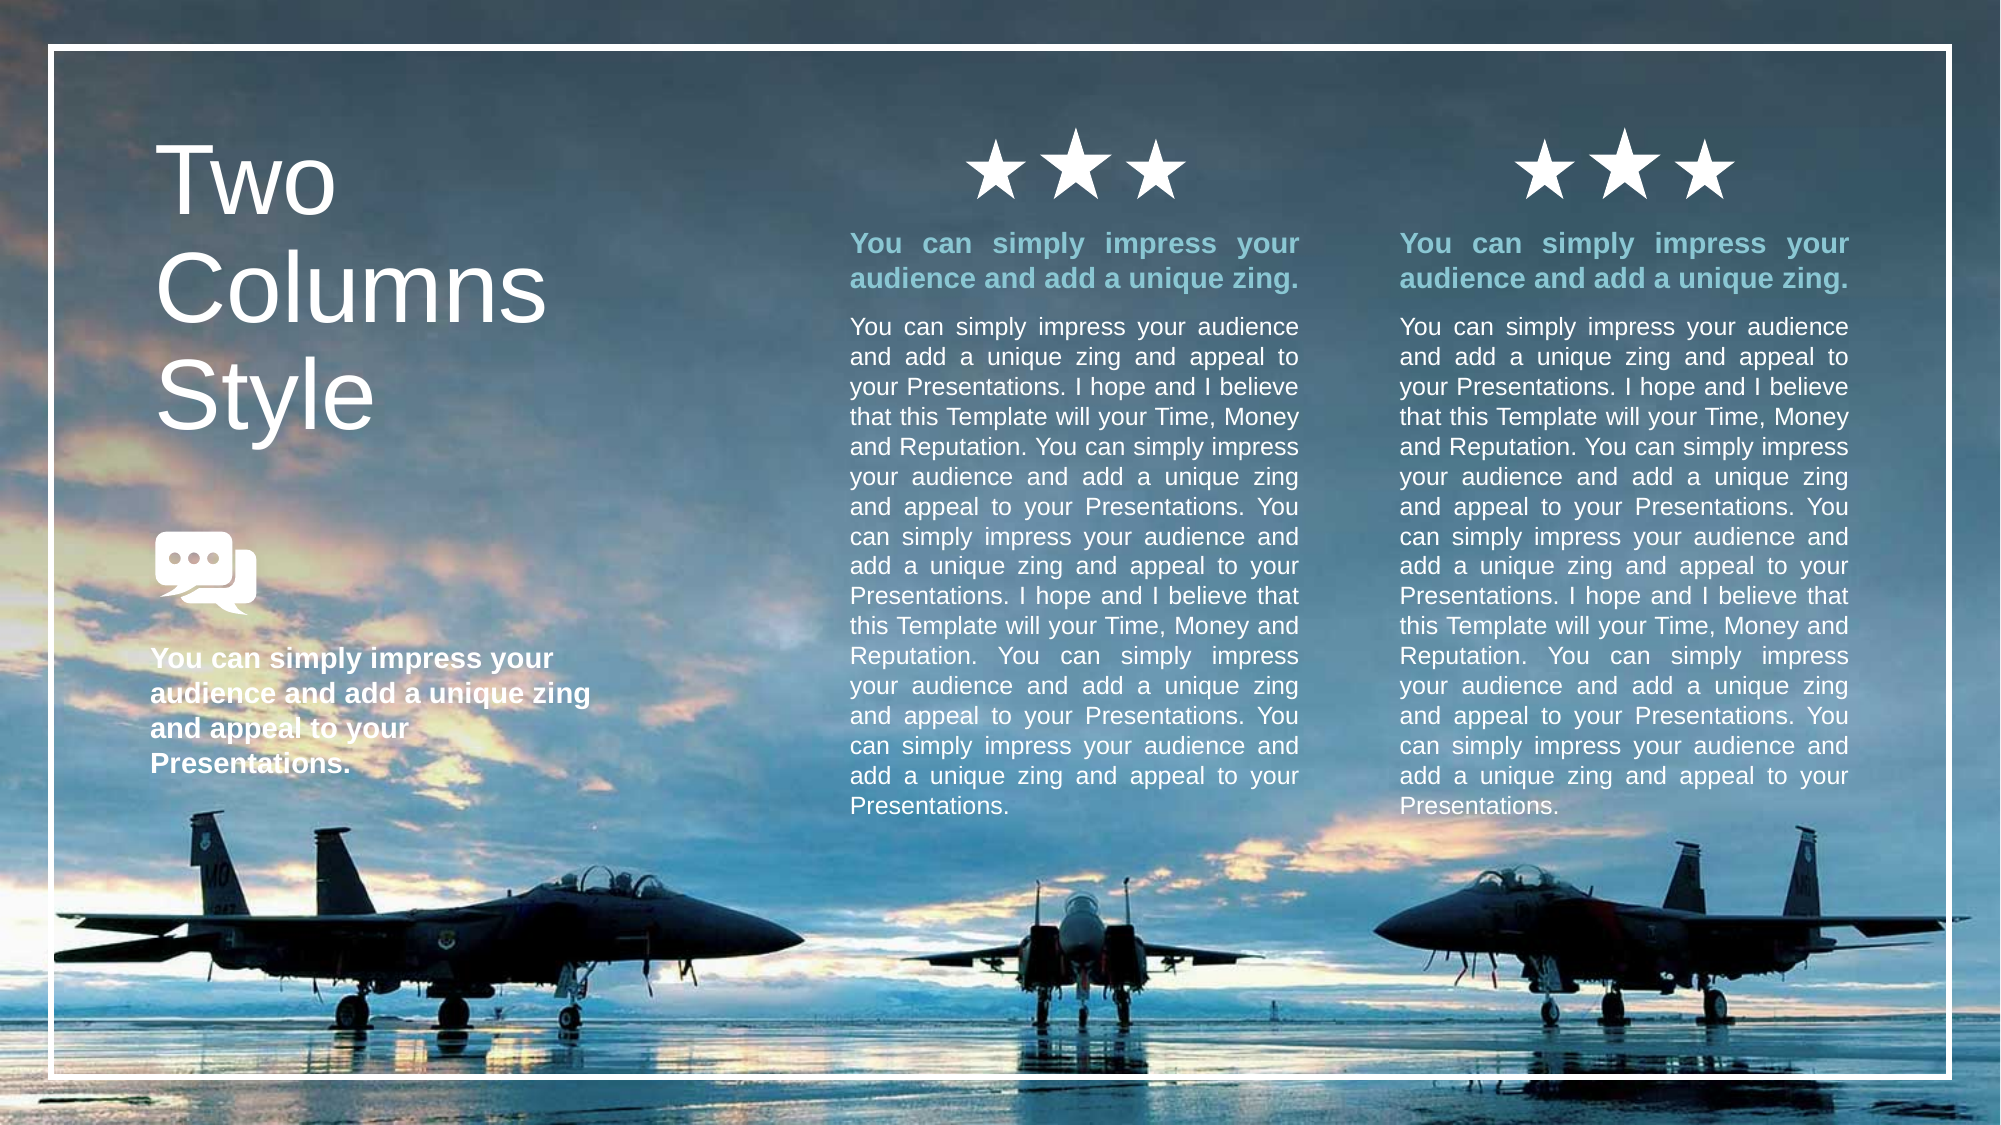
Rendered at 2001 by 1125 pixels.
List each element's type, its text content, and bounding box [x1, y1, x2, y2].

text_box [154, 530, 258, 617]
text_box You can simply impress your audience and add a unique zing and appeal to your Presentations. [135, 631, 618, 789]
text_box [1514, 127, 1736, 200]
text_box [1384, 216, 1865, 833]
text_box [835, 216, 1316, 833]
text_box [965, 127, 1187, 200]
picture [0, 0, 2001, 1125]
text_box [50, 47, 1950, 1078]
text_box Two Columns Style [139, 112, 602, 467]
